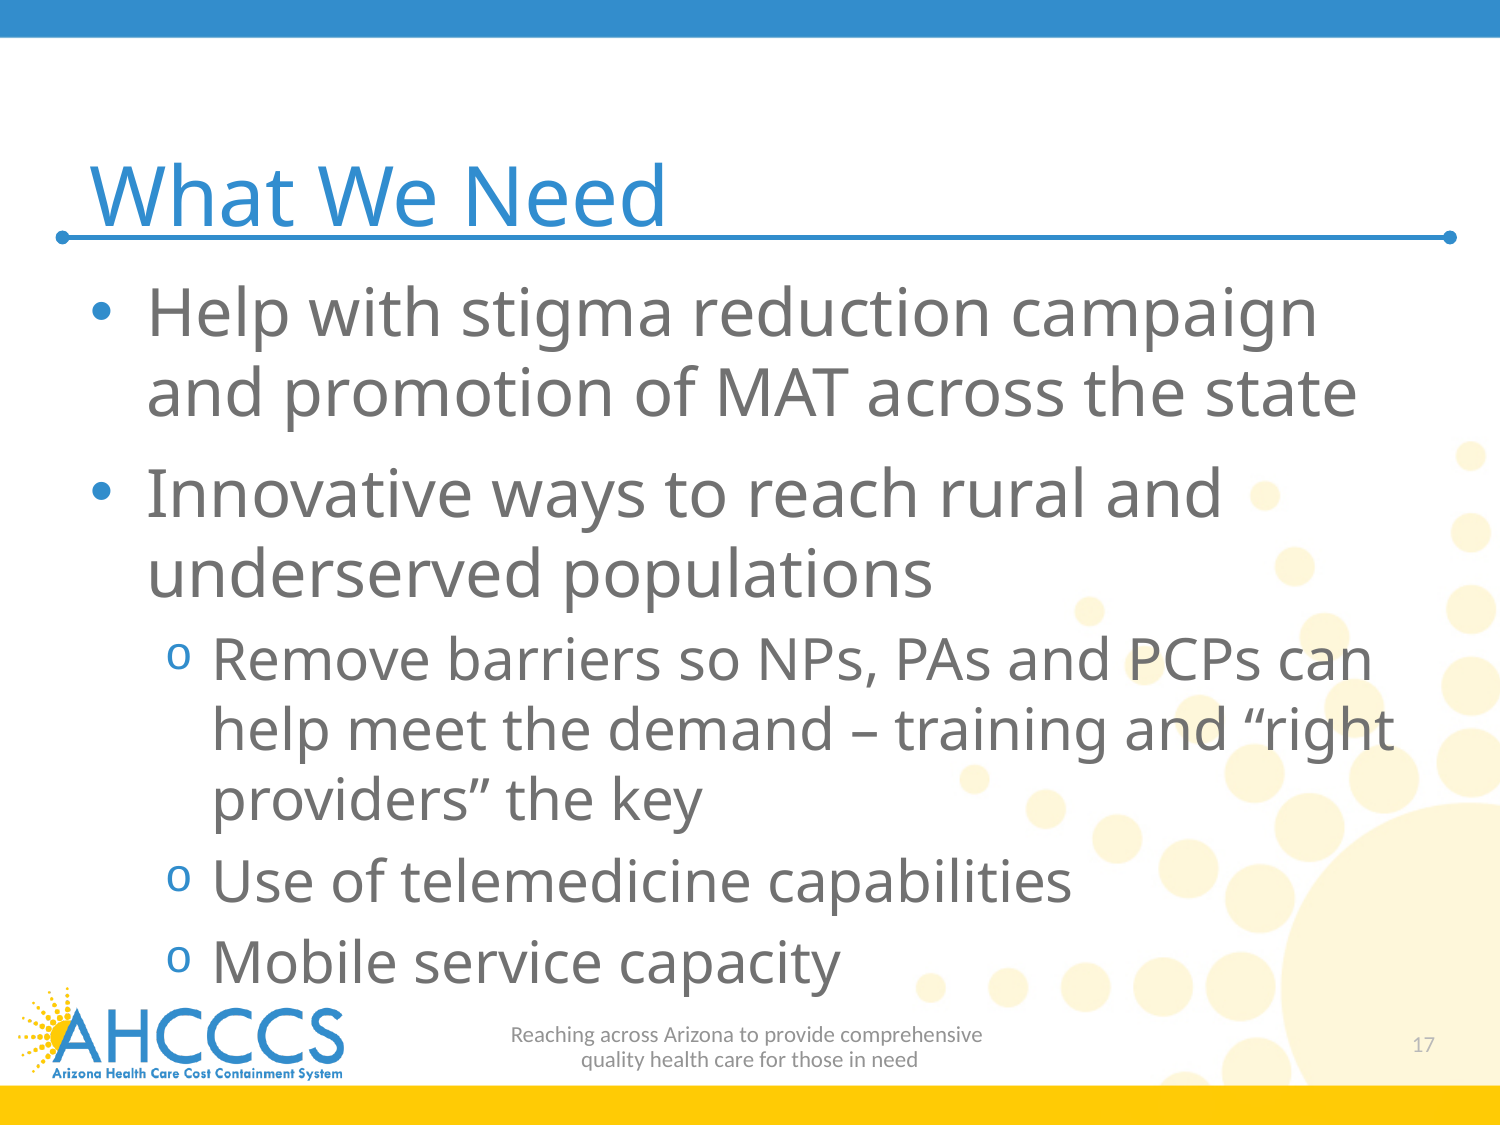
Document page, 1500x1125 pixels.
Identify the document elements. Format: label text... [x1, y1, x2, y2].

list Help with stigma reduction campaign and promotion of MAT across the state Innovative ways to reach rural and underserved populations Remove barriers so NPs, PAs and PCPs can help meet the demand – training and “right providers” the key Use of telemedicine capabilities Mobile service capacity [75, 262, 1450, 980]
footer Reaching across Arizona to provide comprehensive quality health care for those in need [0, 1016, 1500, 1079]
picture [0, 1079, 1500, 1125]
picture [0, 0, 1500, 1016]
title What We Need [75, 50, 1438, 250]
